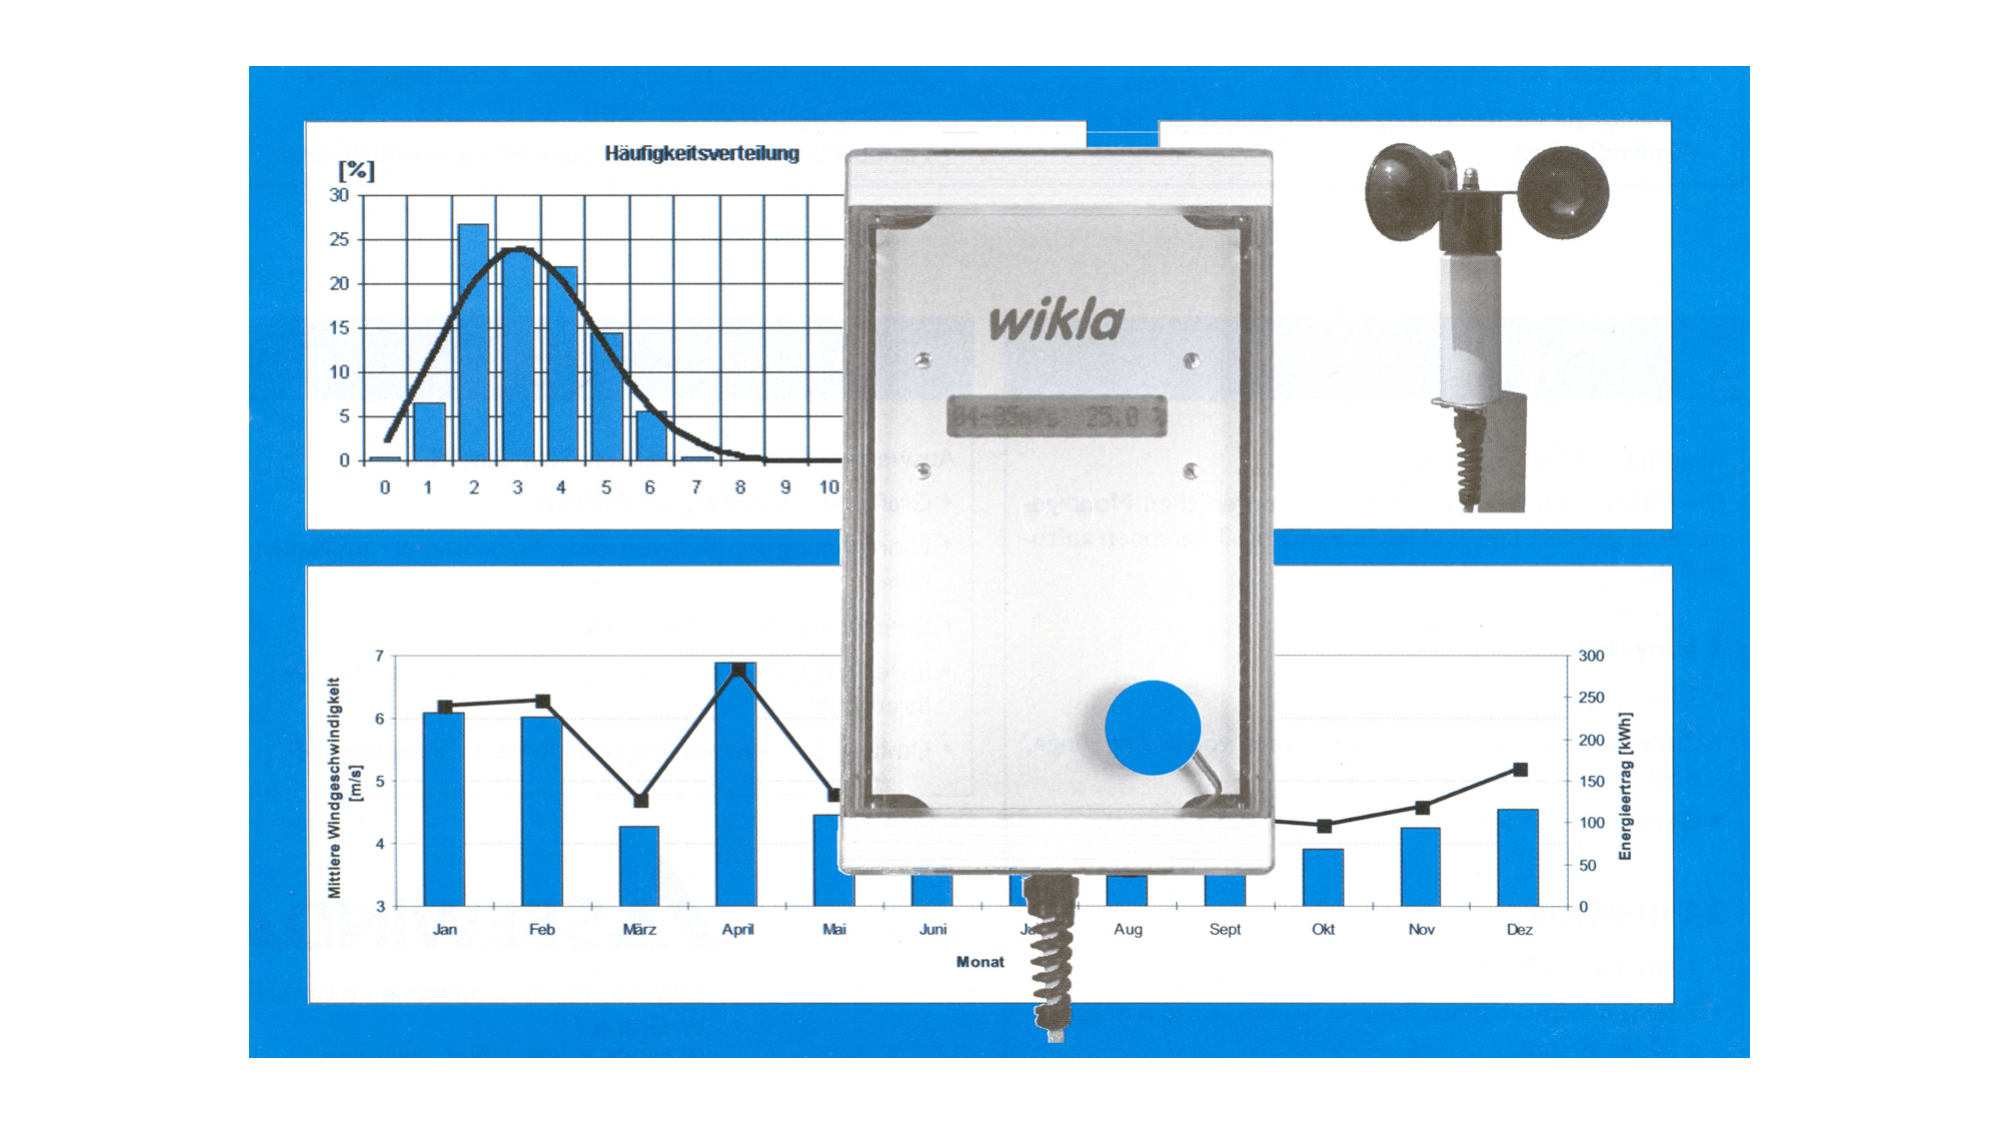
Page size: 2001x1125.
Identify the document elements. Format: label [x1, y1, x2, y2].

picture [249, 66, 1750, 1058]
